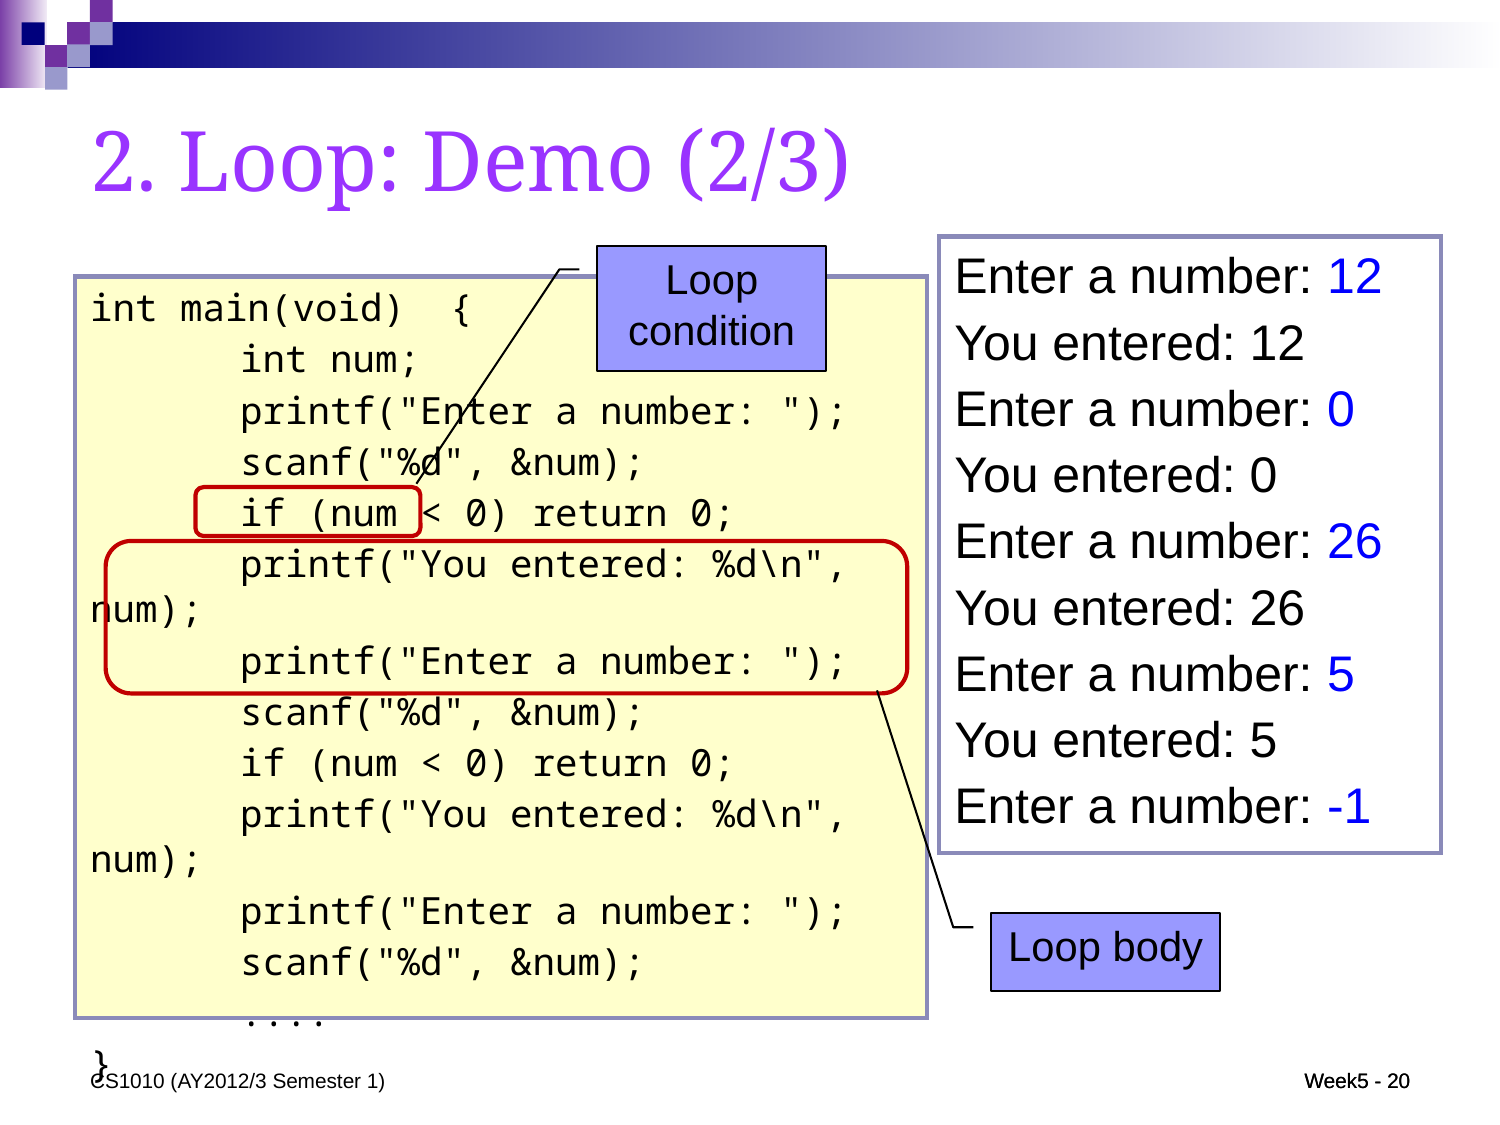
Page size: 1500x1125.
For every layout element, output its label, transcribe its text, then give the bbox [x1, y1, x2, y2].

footer CS1010 (AY2012/3 Semester 1) [74, 1024, 551, 1101]
list Enter a number: 12 You entered: 12 Enter a number: 0 You entered: 0 Enter a number: 26 You entered: 26 Enter a number: 5 You entered: 5 Enter a number: -1 [937, 234, 1443, 855]
title 2. Loop: Demo (2/3) [74, 74, 1426, 242]
list int main(void) { int num; printf("Enter a number: "); scanf("%d", &num); if (num < 0) return 0; printf("You entered: %d\n", num); printf("Enter a number: "); scanf("%d", &num); if (num < 0) return 0; printf("You entered: %d\n", num); printf("Enter a number: "); scanf("%d", &num); .... } [73, 274, 929, 1020]
slide_number Week5 - 20 [1074, 1024, 1426, 1101]
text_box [105, 540, 1221, 992]
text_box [195, 245, 827, 537]
